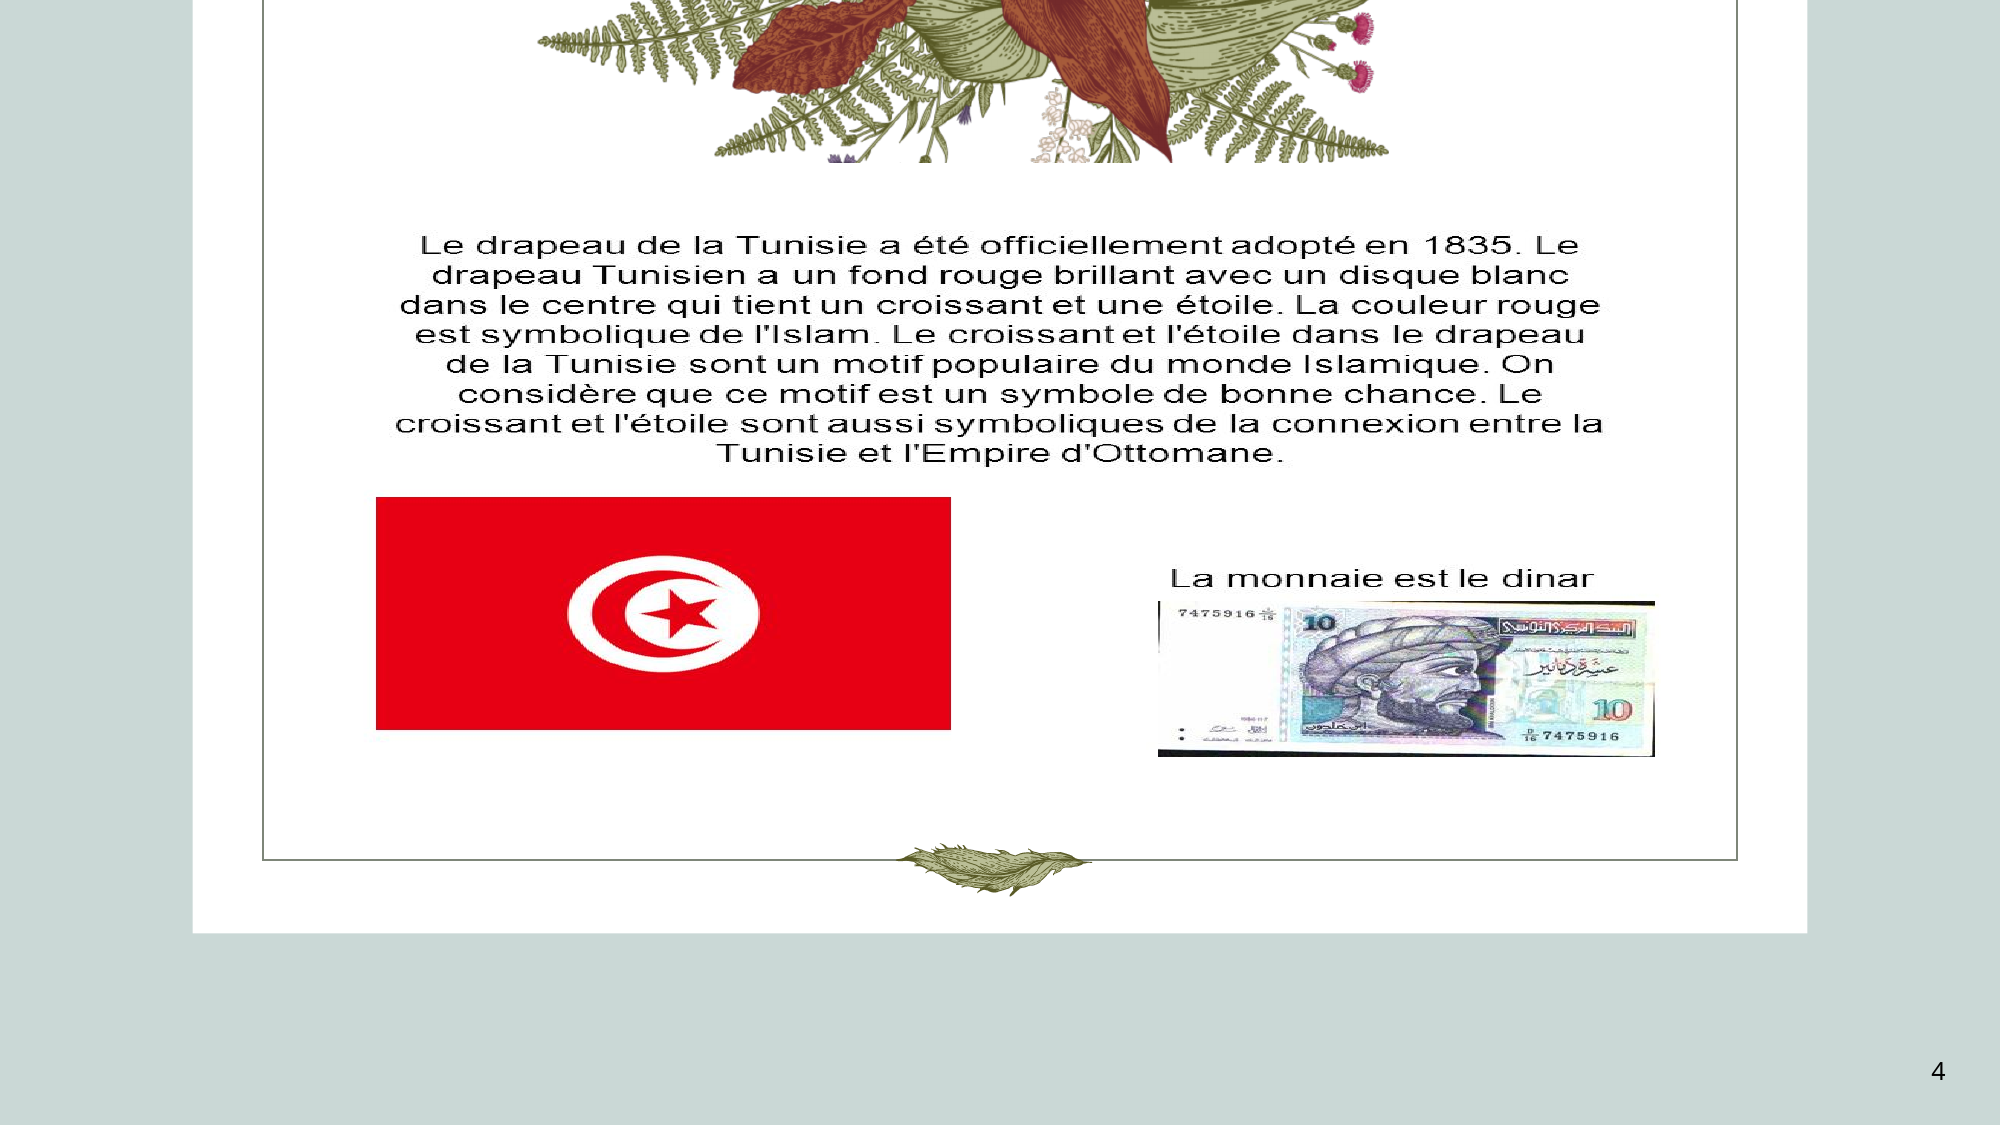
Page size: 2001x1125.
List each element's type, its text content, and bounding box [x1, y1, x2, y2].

picture [894, 838, 1093, 897]
picture [535, 0, 1416, 163]
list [266, 163, 1733, 831]
slide_number 4 [1510, 1042, 1961, 1103]
